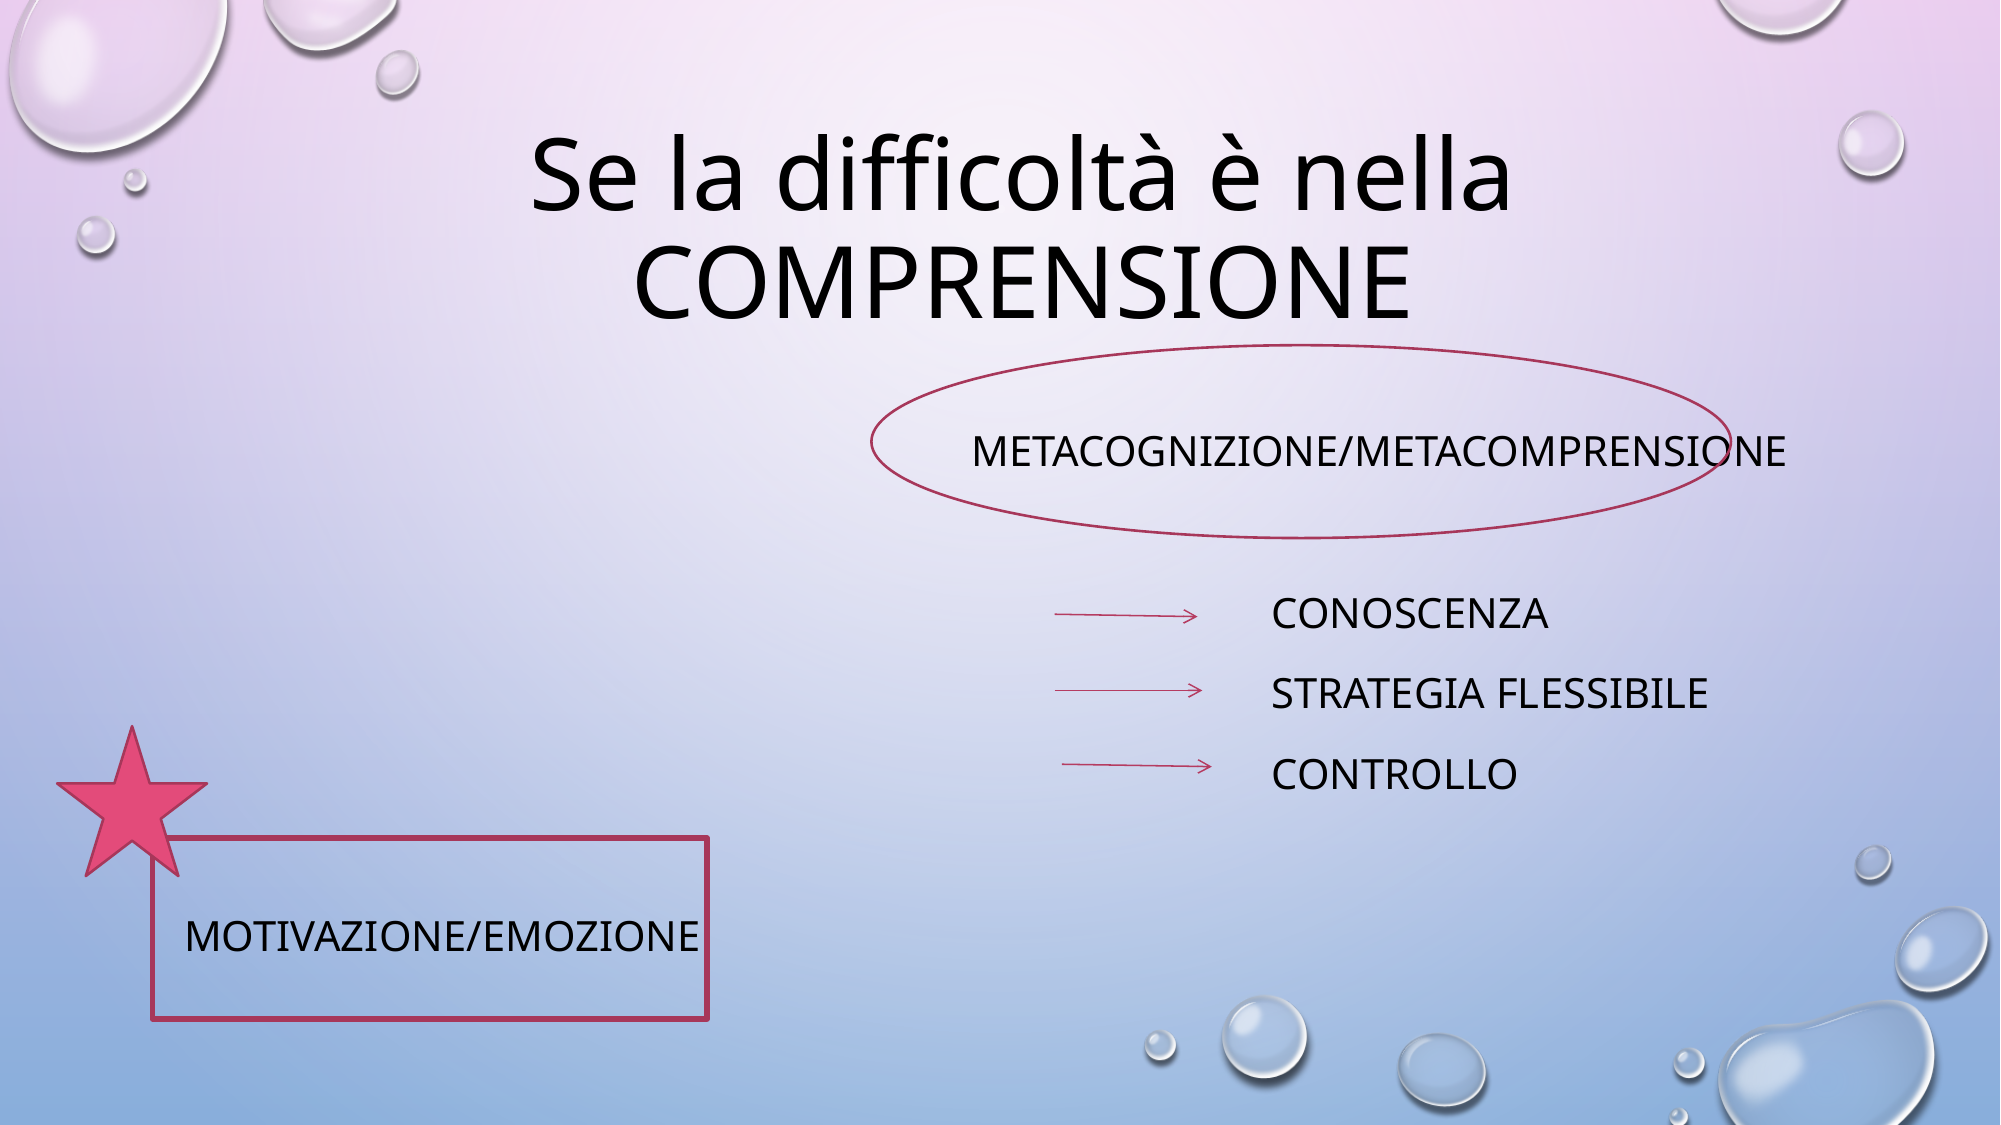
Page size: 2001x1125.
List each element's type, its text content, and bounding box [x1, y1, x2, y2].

list metacognizione/metacomprensione Conoscenza Strategia flessibile controllo Motivazione/emozione [169, 364, 1870, 1010]
text_box [55, 724, 209, 878]
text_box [1054, 613, 1198, 617]
text_box [151, 837, 708, 1020]
text_box [870, 364, 1733, 540]
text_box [1061, 763, 1213, 767]
picture [0, 0, 2000, 1125]
title Se la difficoltà è nella COMPRENSIONE [149, 101, 1897, 364]
